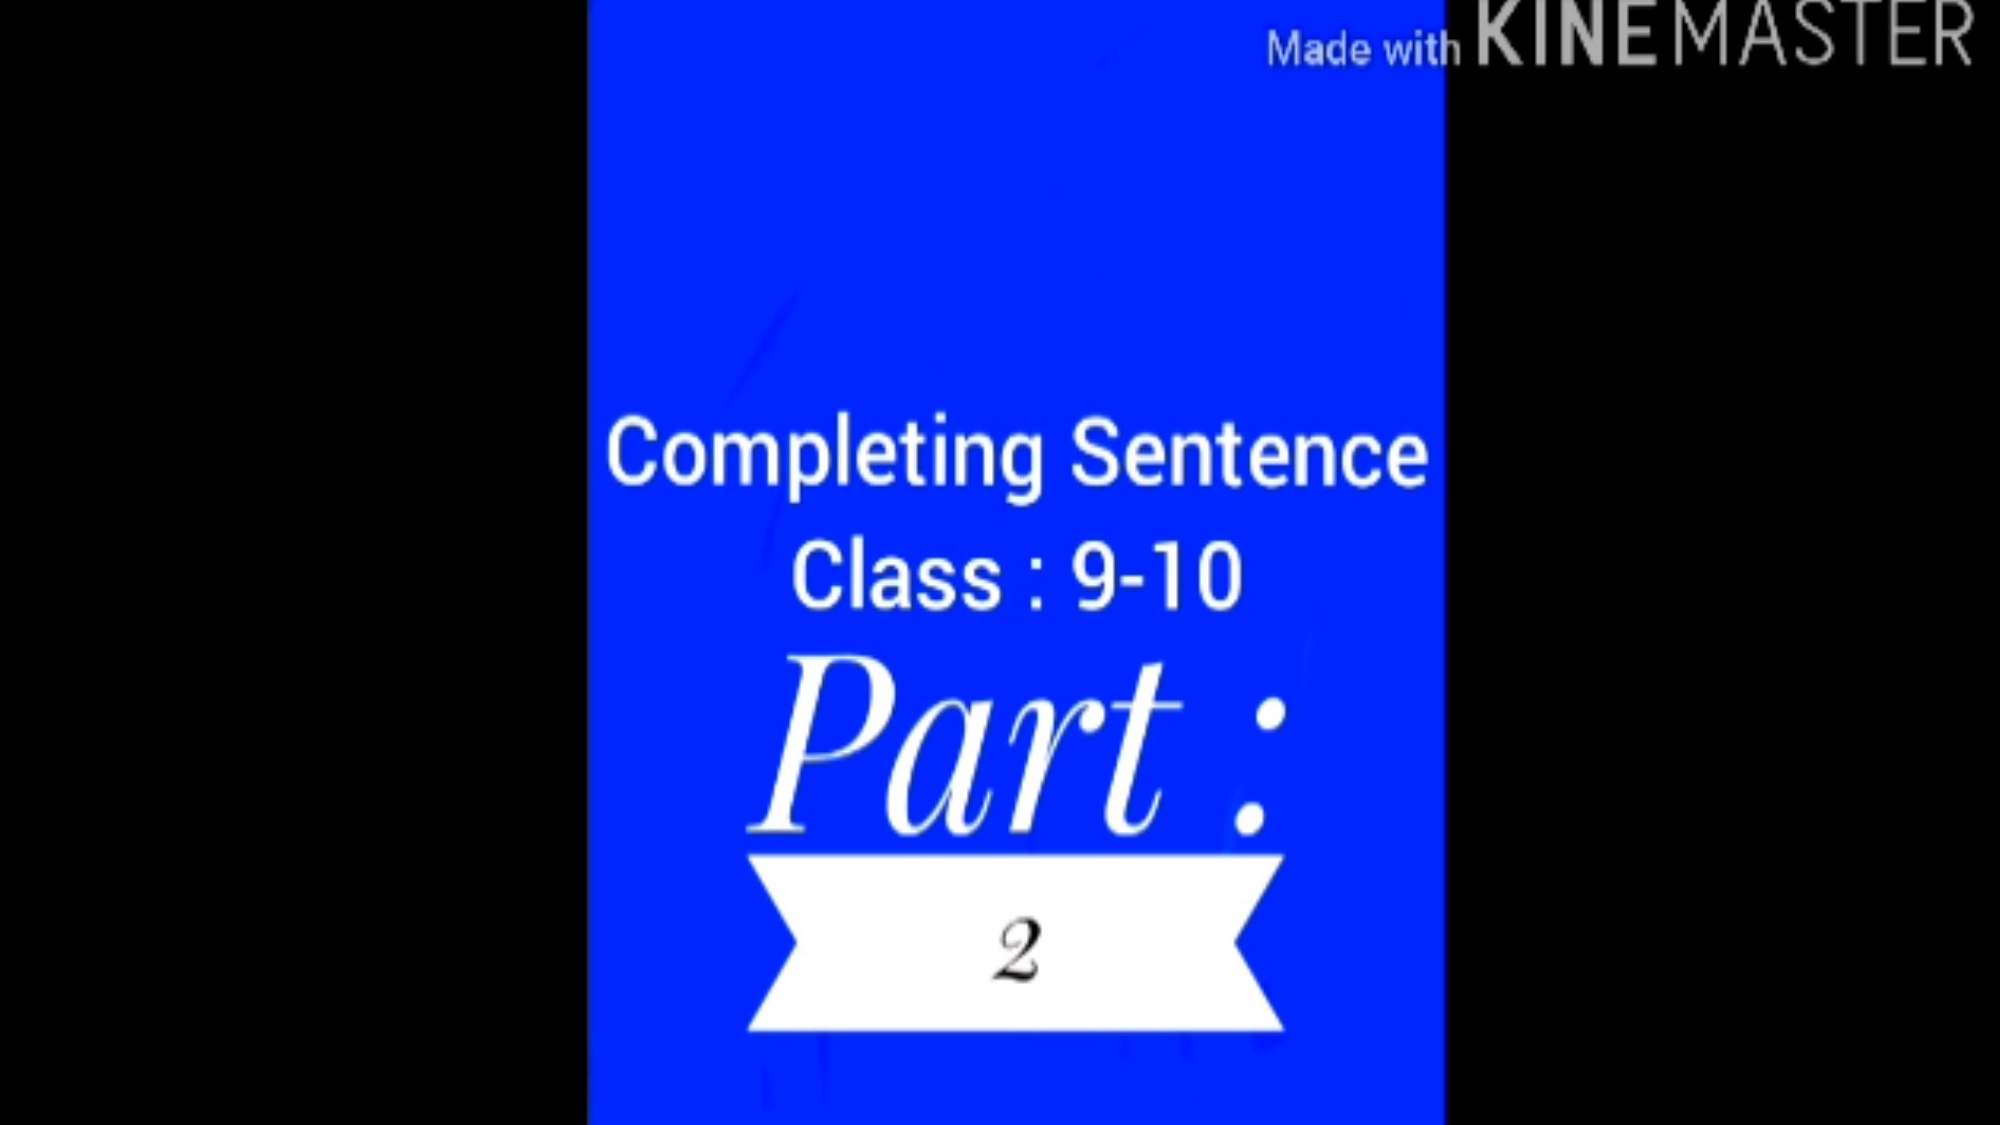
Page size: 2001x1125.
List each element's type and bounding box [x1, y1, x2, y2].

list [0, 0, 2000, 1125]
